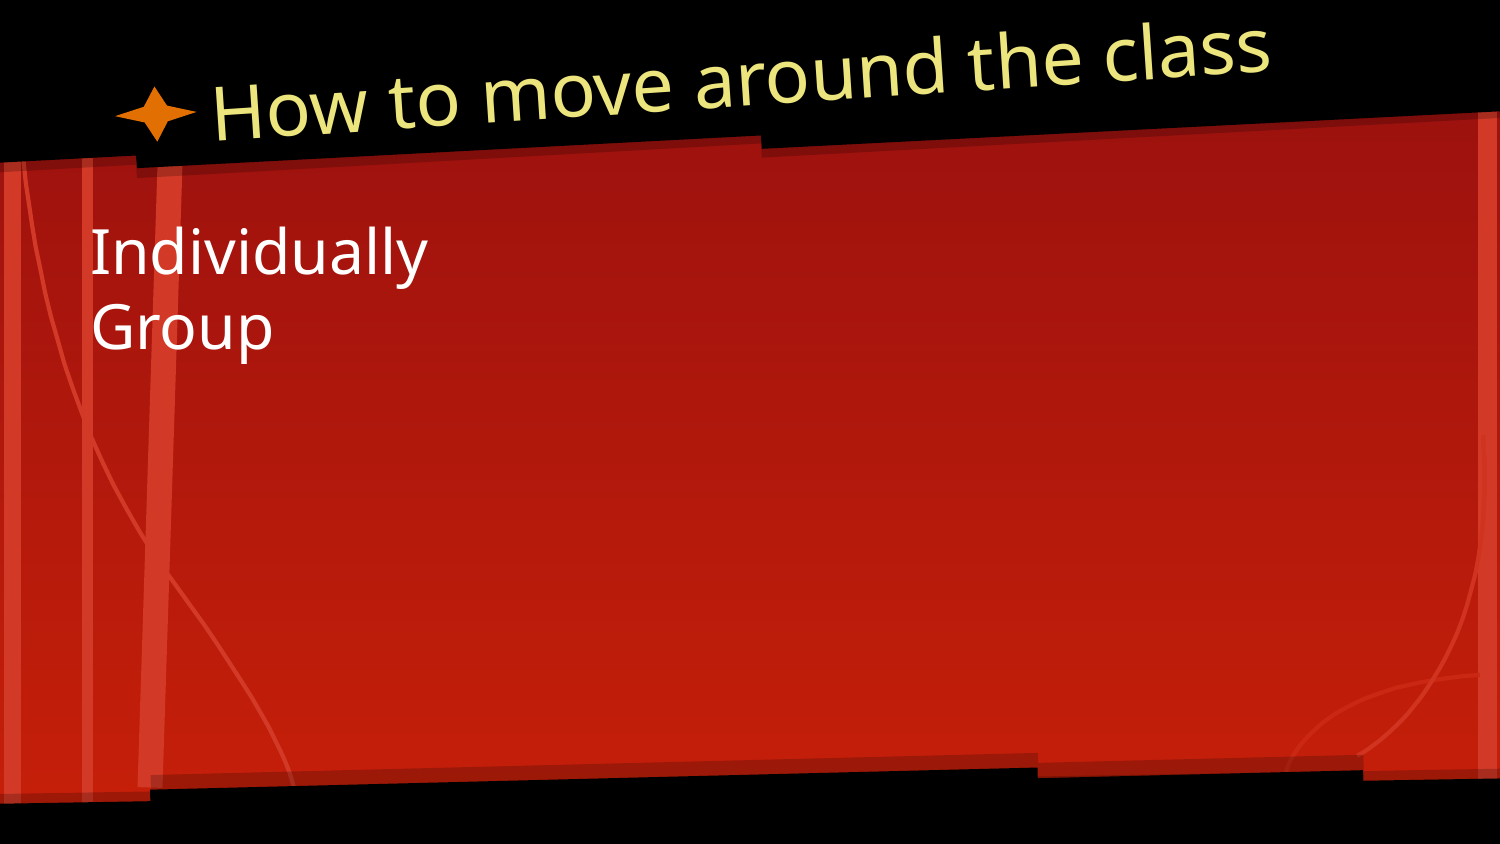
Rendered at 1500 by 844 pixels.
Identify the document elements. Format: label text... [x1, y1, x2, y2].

title How to move around the class [191, 0, 1500, 183]
list Individually Group [75, 196, 1425, 754]
